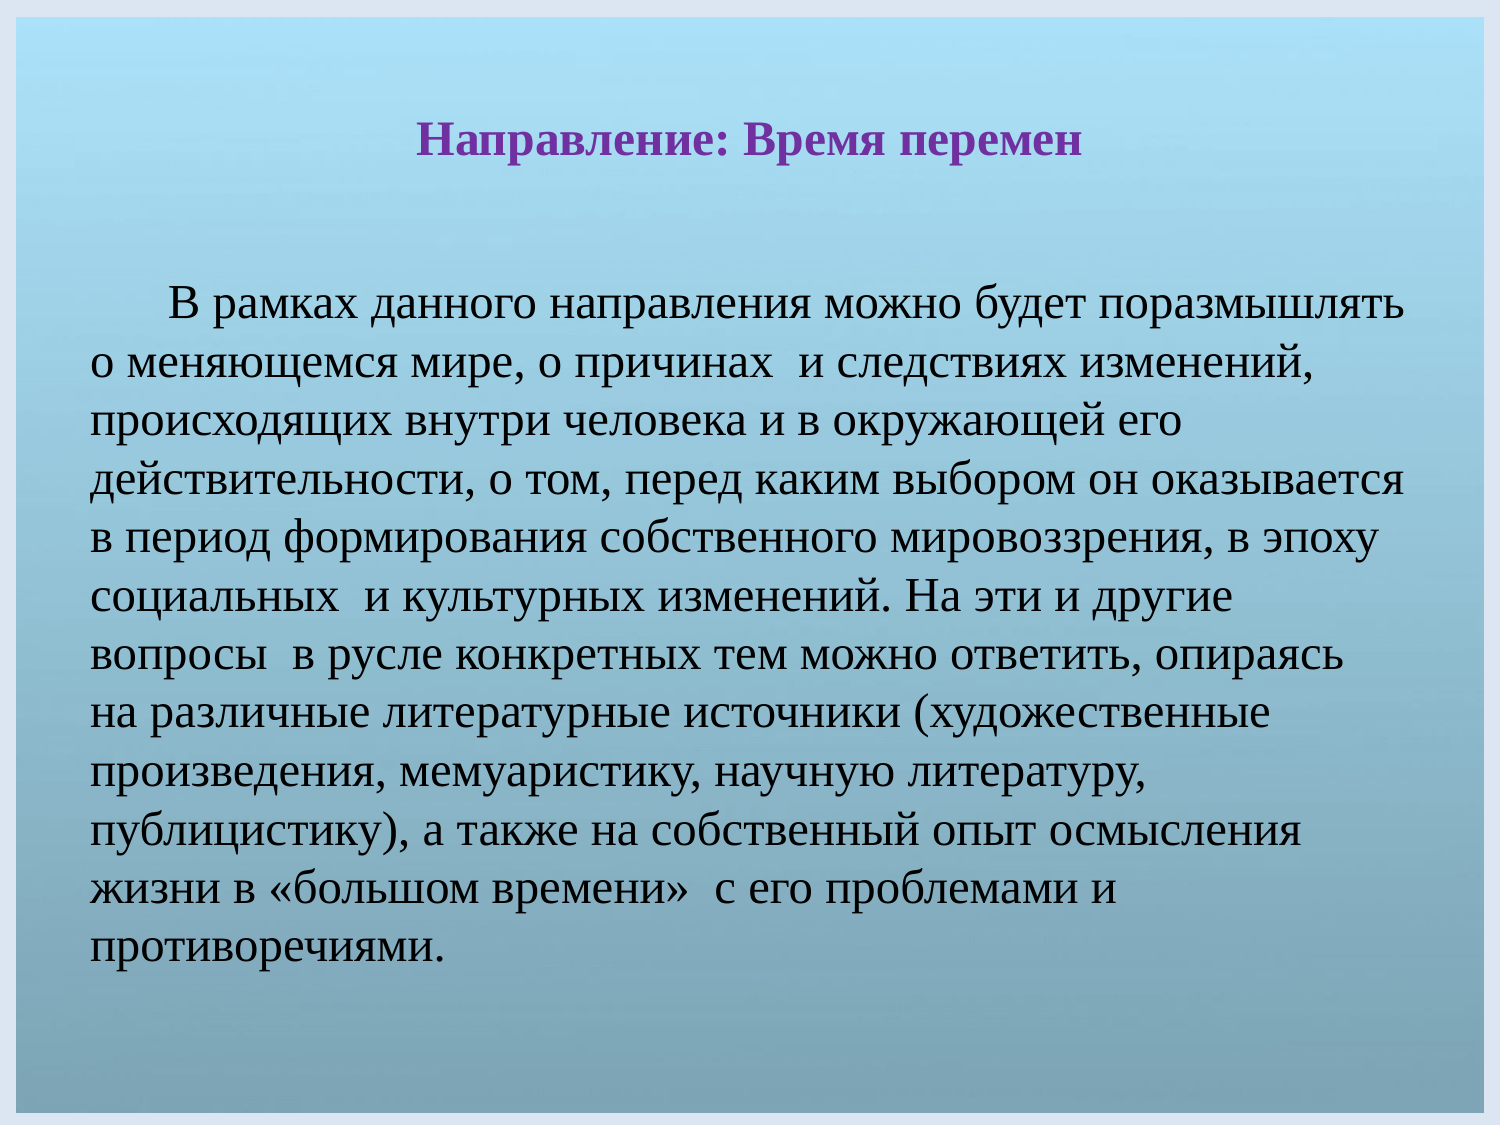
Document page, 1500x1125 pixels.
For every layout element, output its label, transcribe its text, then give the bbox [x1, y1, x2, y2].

title Направление: Время перемен [75, 45, 1425, 233]
list В рамках данного направления можно будет поразмышлять о меняющемся мире, о причинах и следствиях изменений, происходящих внутри человека и в окружающей его действительности, о том, перед каким выбором он оказывается в период формирования собственного мировоззрения, в эпоху социальных и культурных изменений. На эти и другие вопросы в русле конкретных тем можно ответить, опираясь на различные литературные источники (художественные произведения, мемуаристику, научную литературу, публицистику), а также на собственный опыт осмысления жизни в «большом времени» с его проблемами и противоречиями. [75, 262, 1425, 1005]
